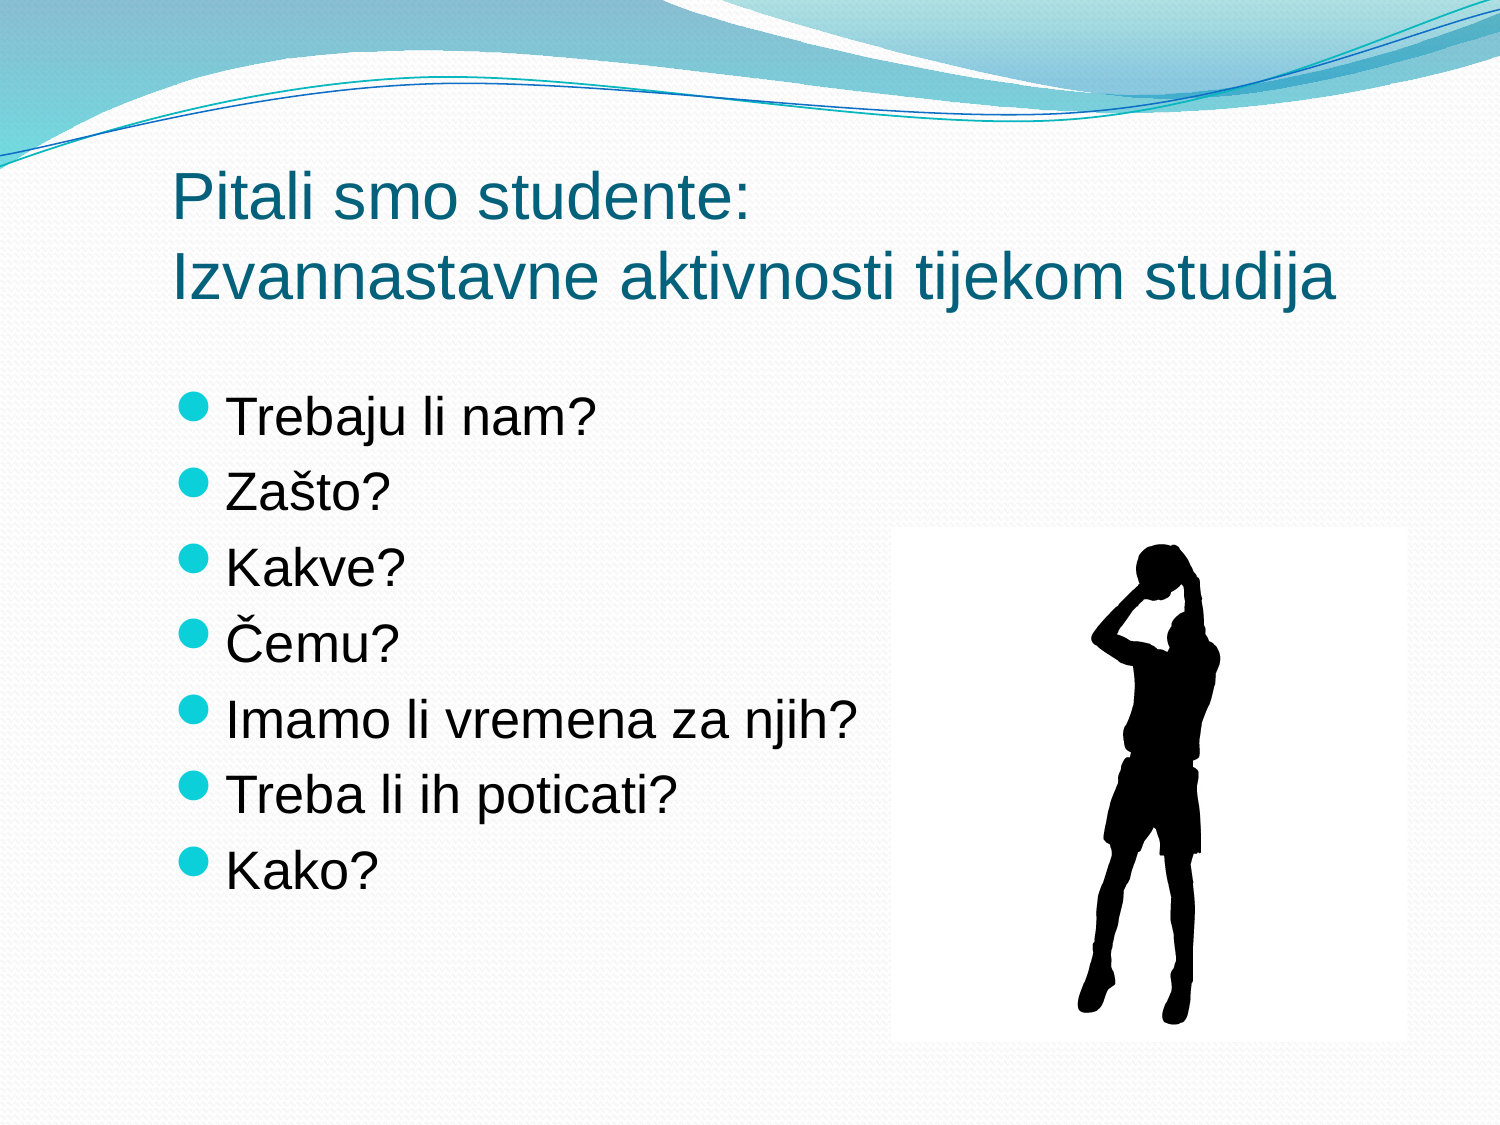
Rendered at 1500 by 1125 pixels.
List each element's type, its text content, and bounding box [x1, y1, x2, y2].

picture [891, 526, 1407, 1042]
title Pitali smo studente: Izvannastavne aktivnosti tijekom studija [170, 125, 1471, 314]
list Trebaju li nam? Zašto? Kakve? Čemu? Imamo li vremena za njih? Treba li ih poticati? Kako? [159, 373, 1011, 965]
